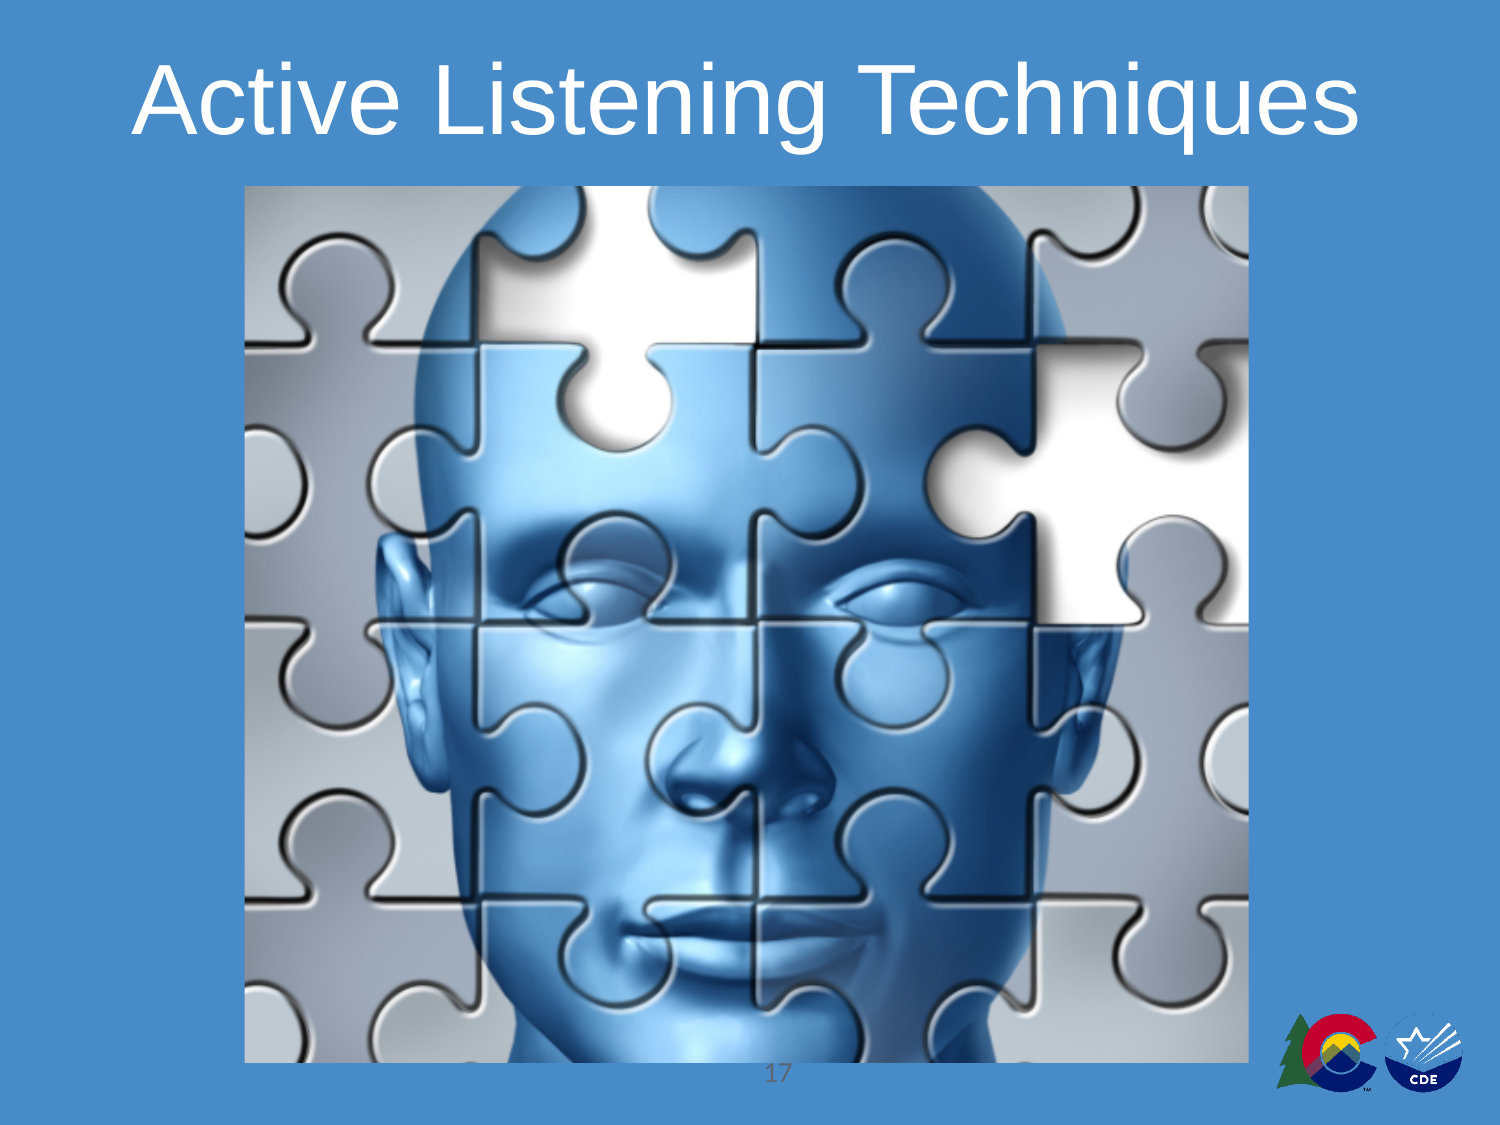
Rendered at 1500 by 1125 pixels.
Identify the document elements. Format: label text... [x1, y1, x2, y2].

picture [244, 186, 1249, 1063]
title Active Listening Techniques [62, 0, 1431, 206]
picture [1275, 1012, 1463, 1093]
